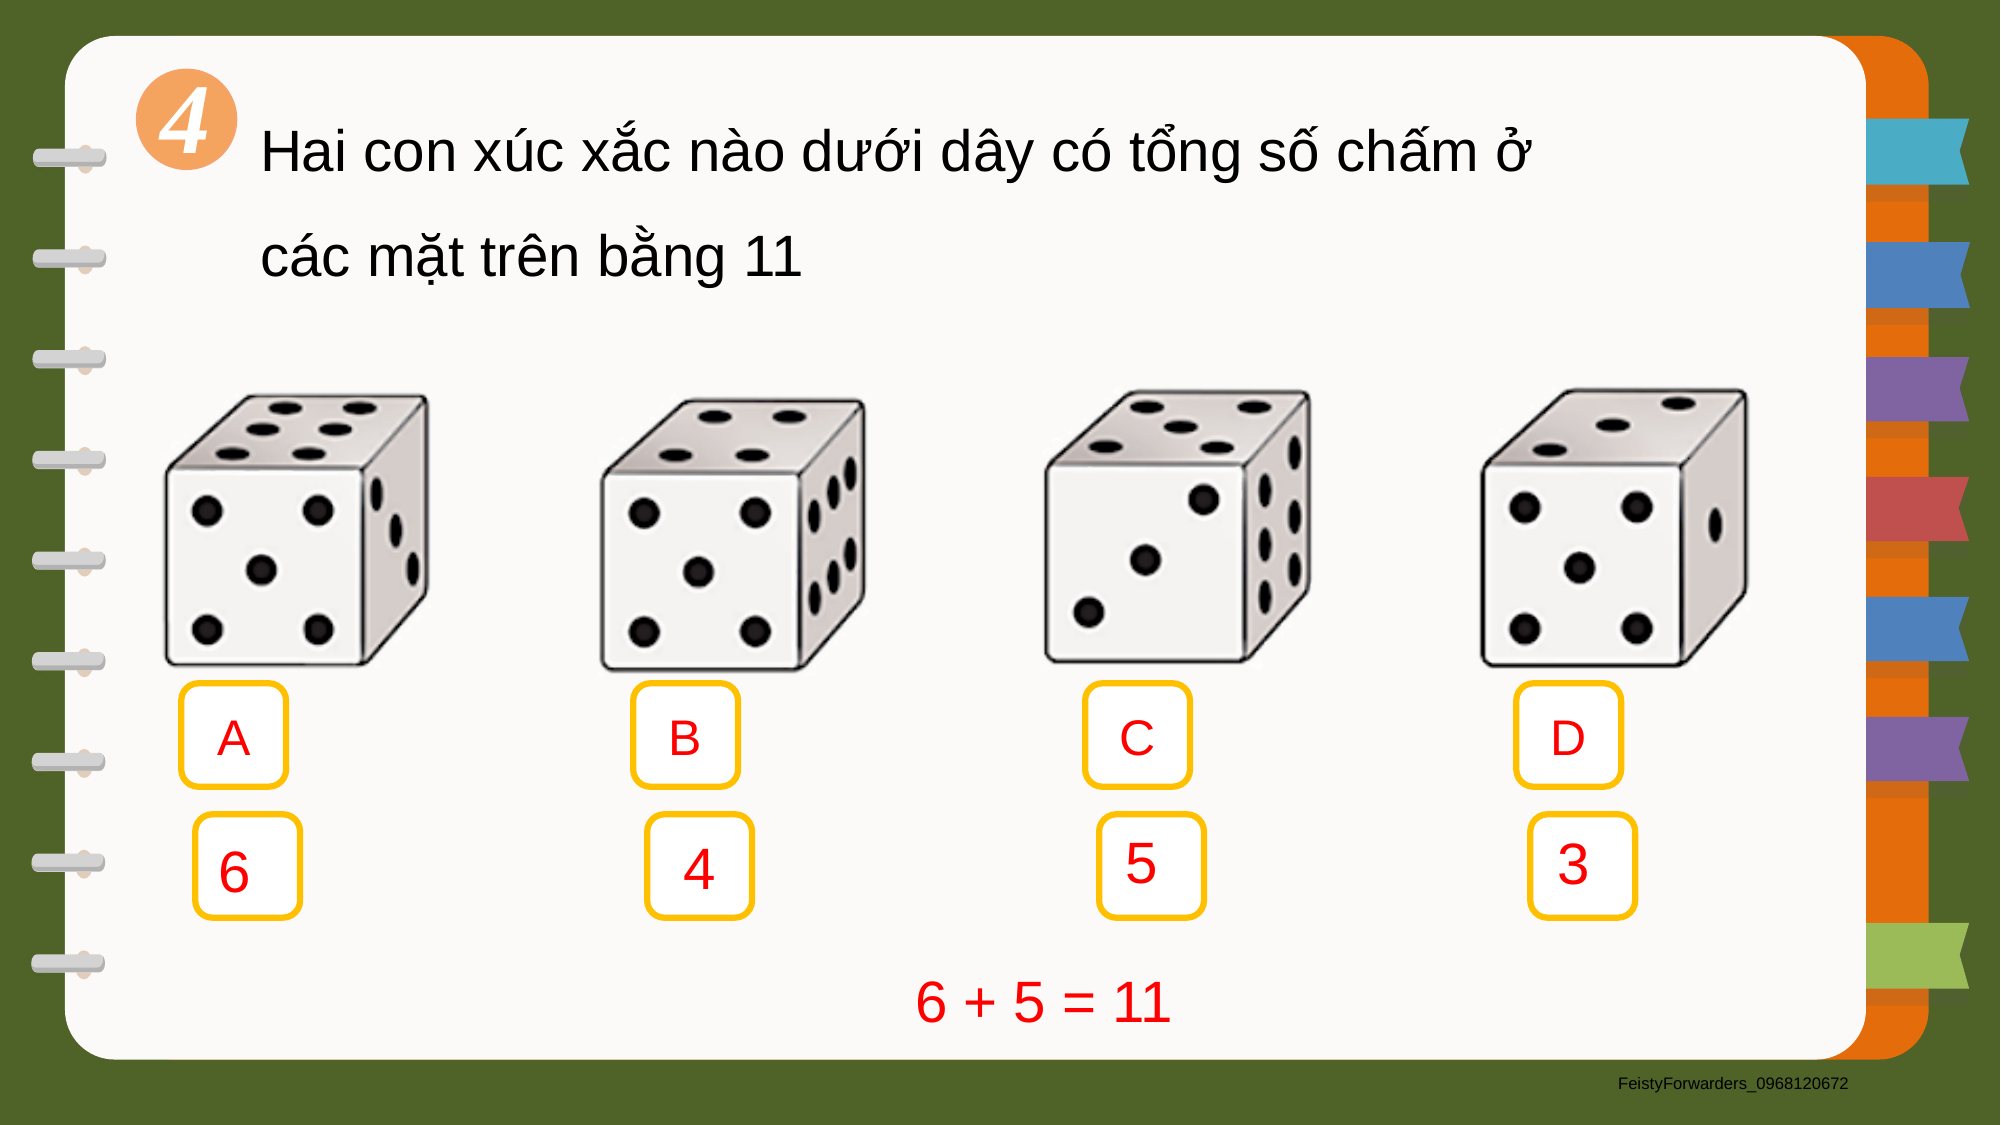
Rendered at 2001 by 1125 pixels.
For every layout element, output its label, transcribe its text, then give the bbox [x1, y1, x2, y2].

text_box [145, 345, 1774, 689]
text_box 6 + 5 = 11 [675, 956, 1413, 1042]
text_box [195, 814, 1636, 918]
text_box Hai con xúc xắc nào dưới dây có tổng số chấm ở các mặt trên bằng 11 [245, 70, 1636, 296]
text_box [181, 683, 1622, 787]
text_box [136, 46, 237, 183]
text_box 6 [188, 826, 195, 912]
